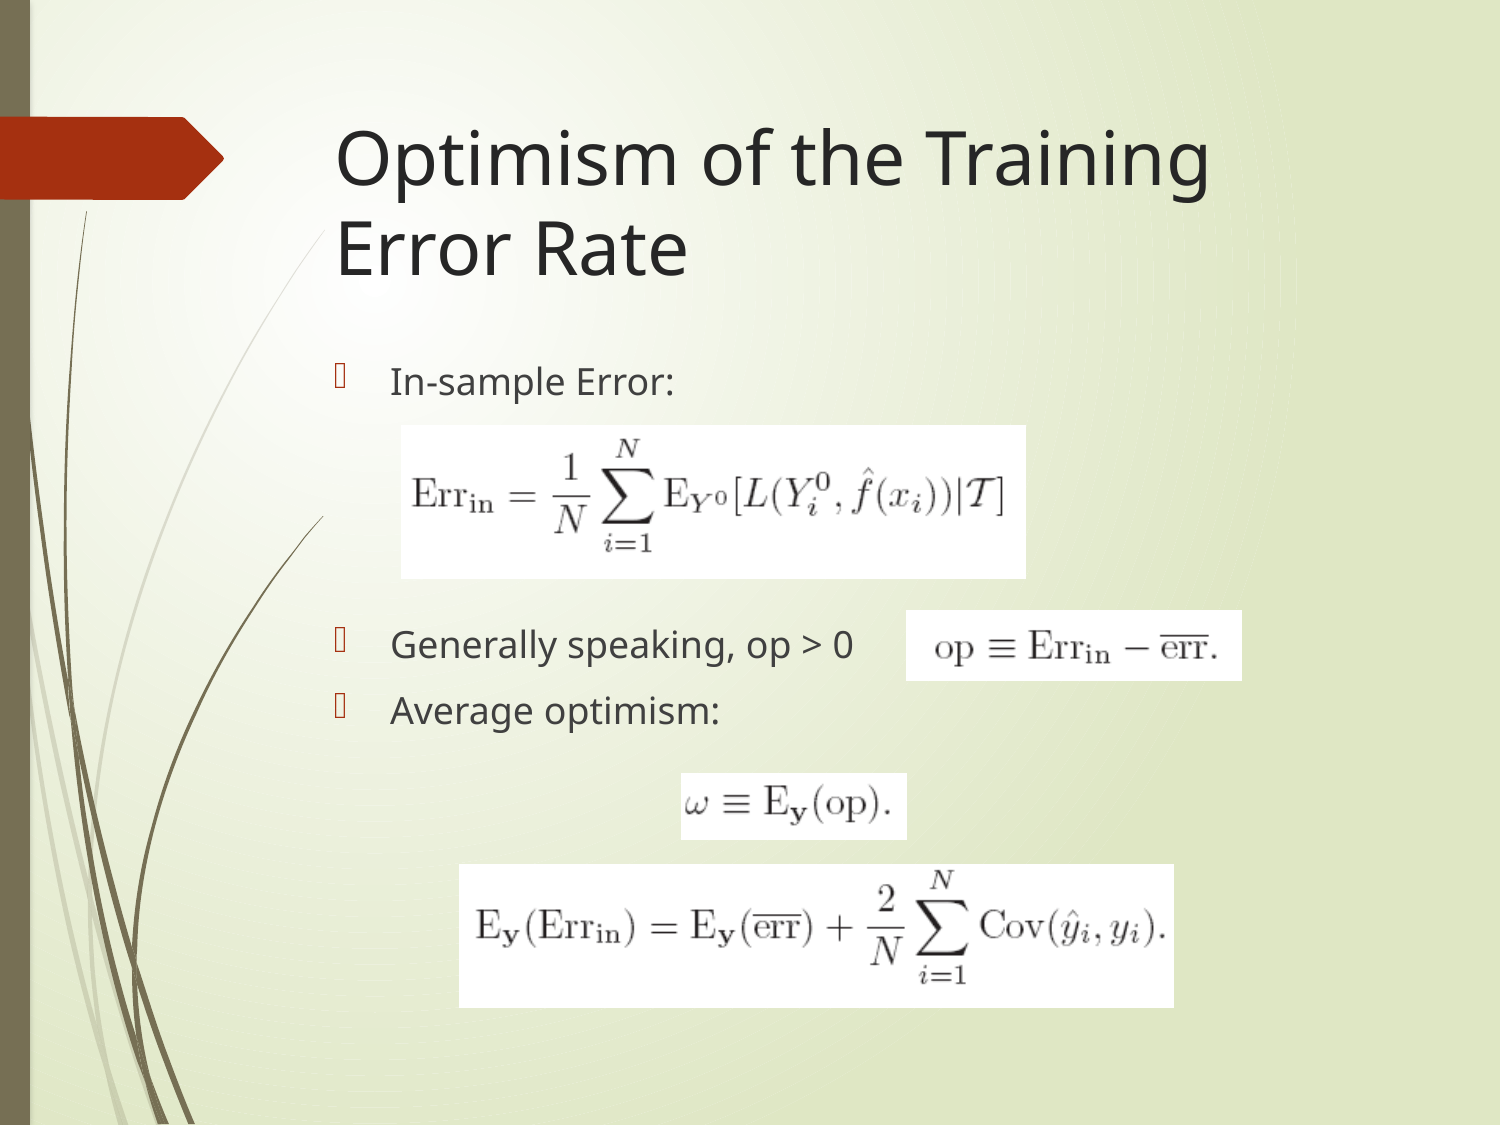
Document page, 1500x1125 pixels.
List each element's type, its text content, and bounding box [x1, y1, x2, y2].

picture [401, 425, 1026, 579]
picture [459, 864, 1174, 1008]
list In-sample Error: Generally speaking, op > 0 Average optimism: [318, 350, 1400, 970]
picture [906, 610, 1242, 682]
picture [681, 773, 907, 840]
title Optimism of the Training Error Rate [319, 102, 1400, 313]
